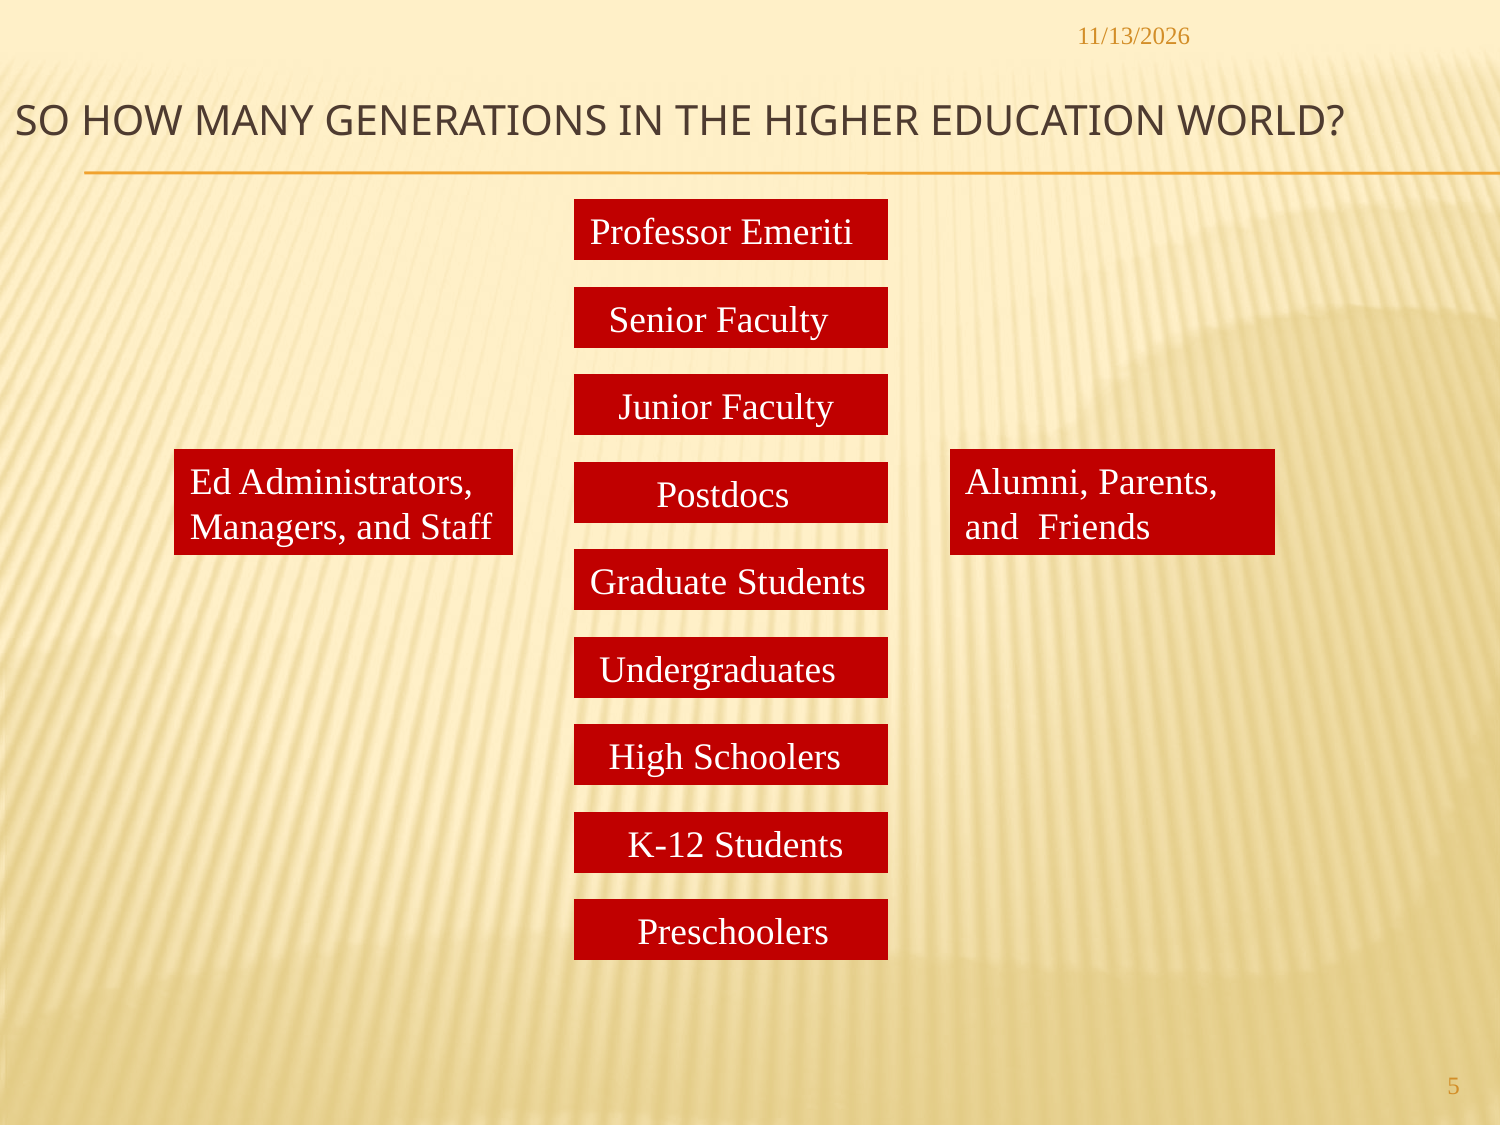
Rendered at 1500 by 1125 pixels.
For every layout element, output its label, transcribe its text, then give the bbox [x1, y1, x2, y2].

text_box Postdocs [574, 462, 888, 523]
text_box Preschoolers [574, 899, 888, 960]
text_box Undergraduates [574, 637, 888, 698]
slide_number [1062, 12, 1475, 60]
text_box Alumni, Parents, and Friends [950, 449, 1275, 555]
text_box Ed Administrators, Managers, and Staff [174, 449, 513, 555]
text_box Senior Faculty [574, 287, 888, 348]
text_box Junior Faculty [574, 374, 888, 435]
slide_number 5 [1350, 1061, 1475, 1103]
text_box K-12 Students [574, 812, 888, 873]
title So how many Generations in the higher Education World? [0, 75, 1500, 163]
text_box Professor Emeriti [574, 199, 888, 260]
text_box High Schoolers [574, 724, 888, 785]
text_box Graduate Students [574, 549, 888, 610]
